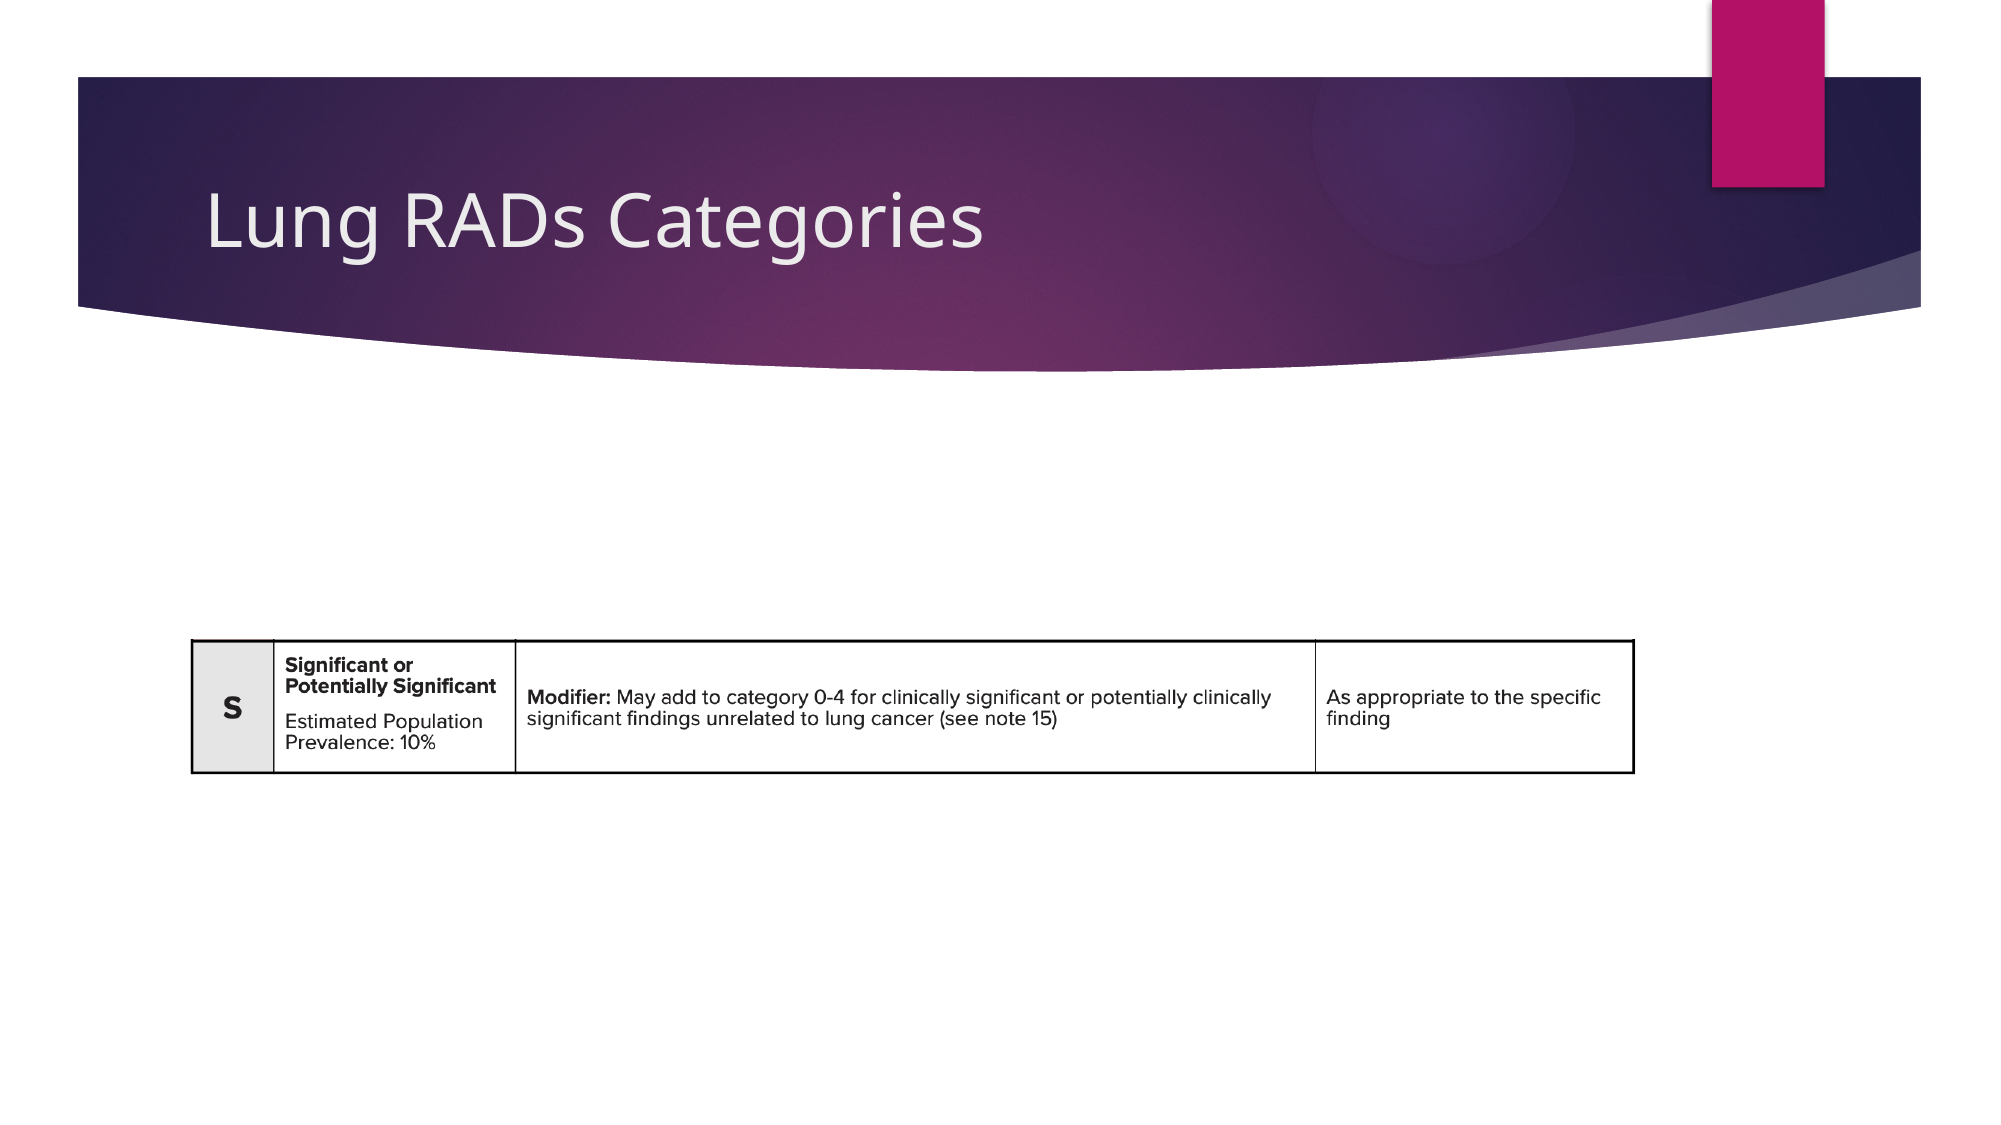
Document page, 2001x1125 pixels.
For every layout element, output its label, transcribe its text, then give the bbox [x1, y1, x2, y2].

title Lung RADs Categories [189, 159, 1627, 276]
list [189, 639, 1638, 776]
